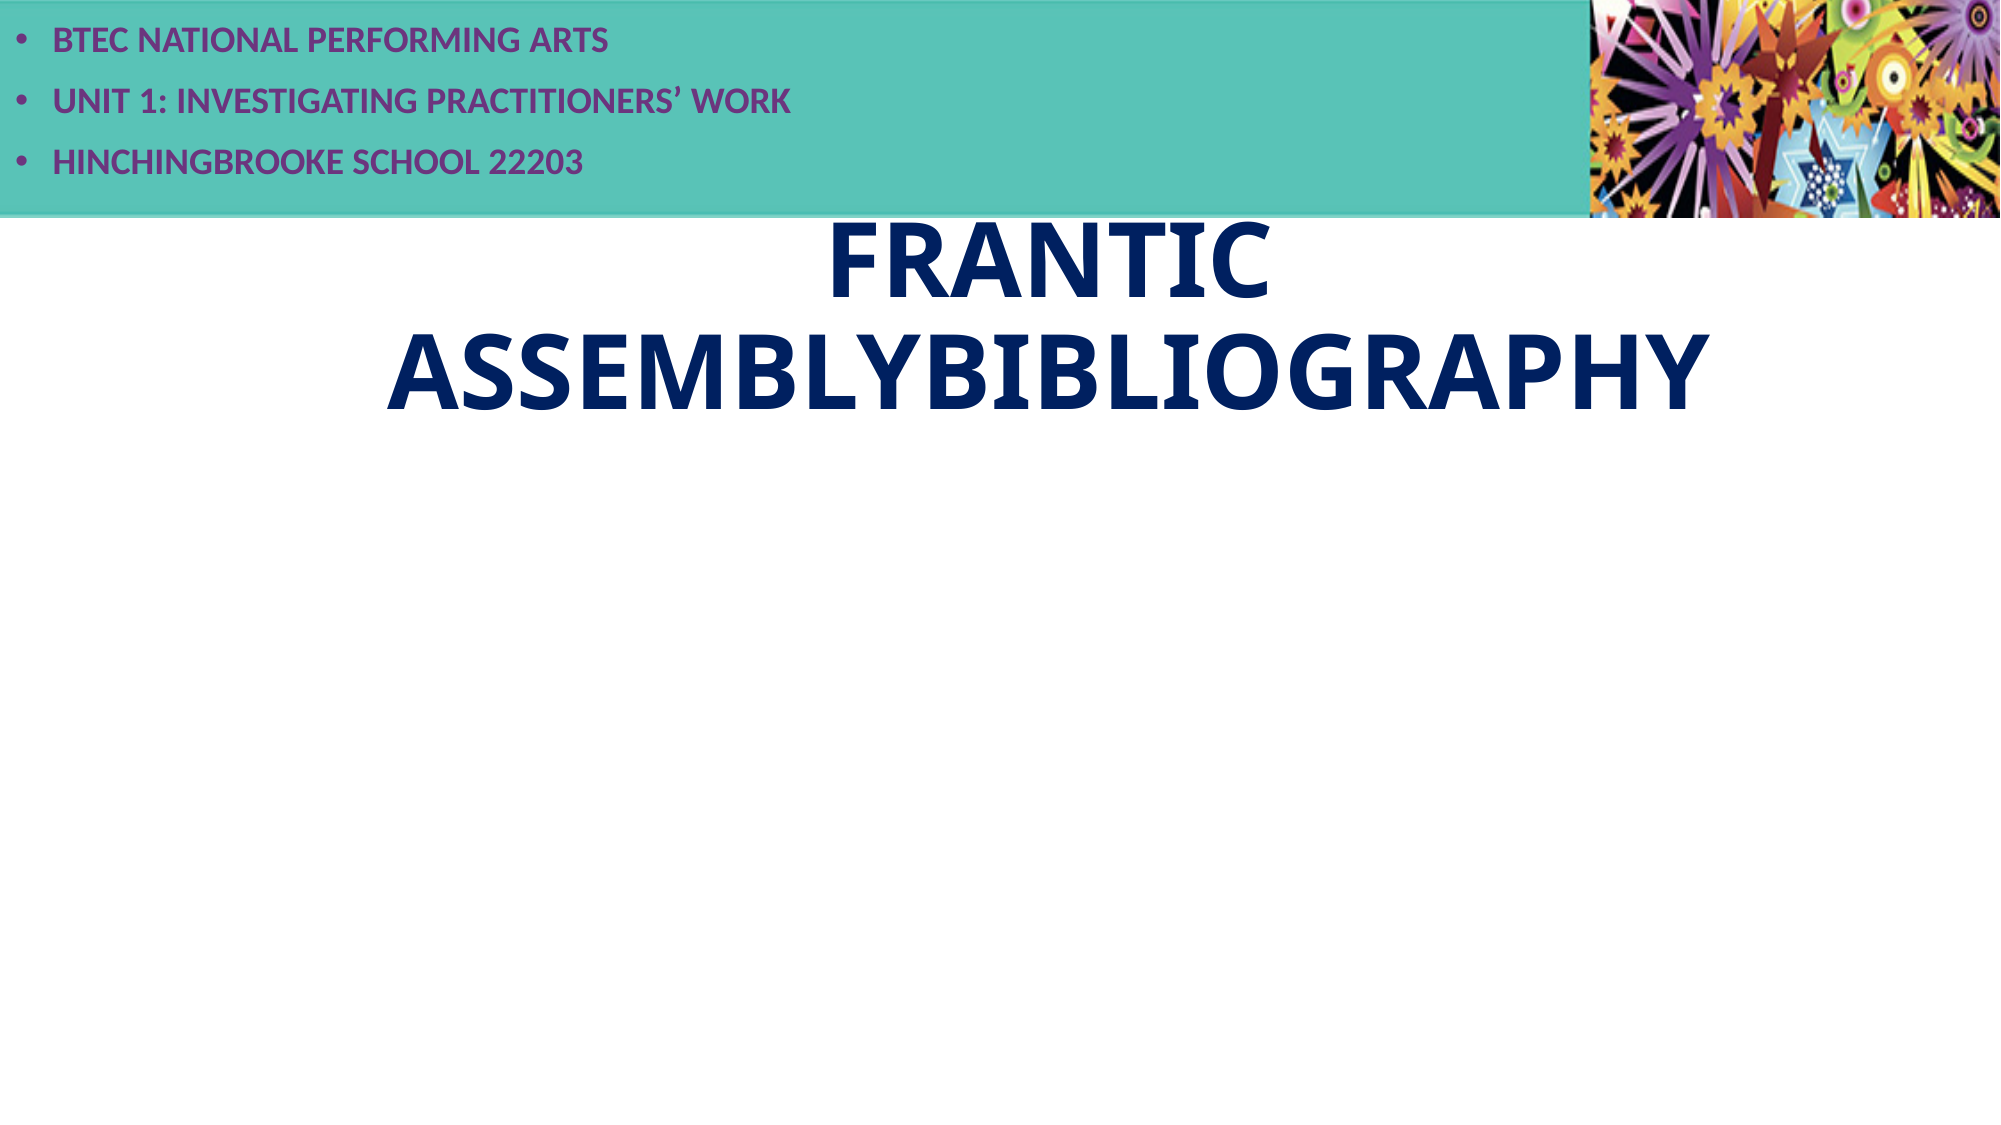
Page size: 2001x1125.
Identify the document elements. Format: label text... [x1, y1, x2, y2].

text_box BTEC National Performing Arts Unit 1: Investigating Practitioners’ Work Hinchingbrooke school 22203 [0, 218, 1175, 266]
picture [0, 0, 2000, 218]
title FRANTIC ASSEMBLYBIBLIOGRAPHY [322, 265, 1777, 374]
